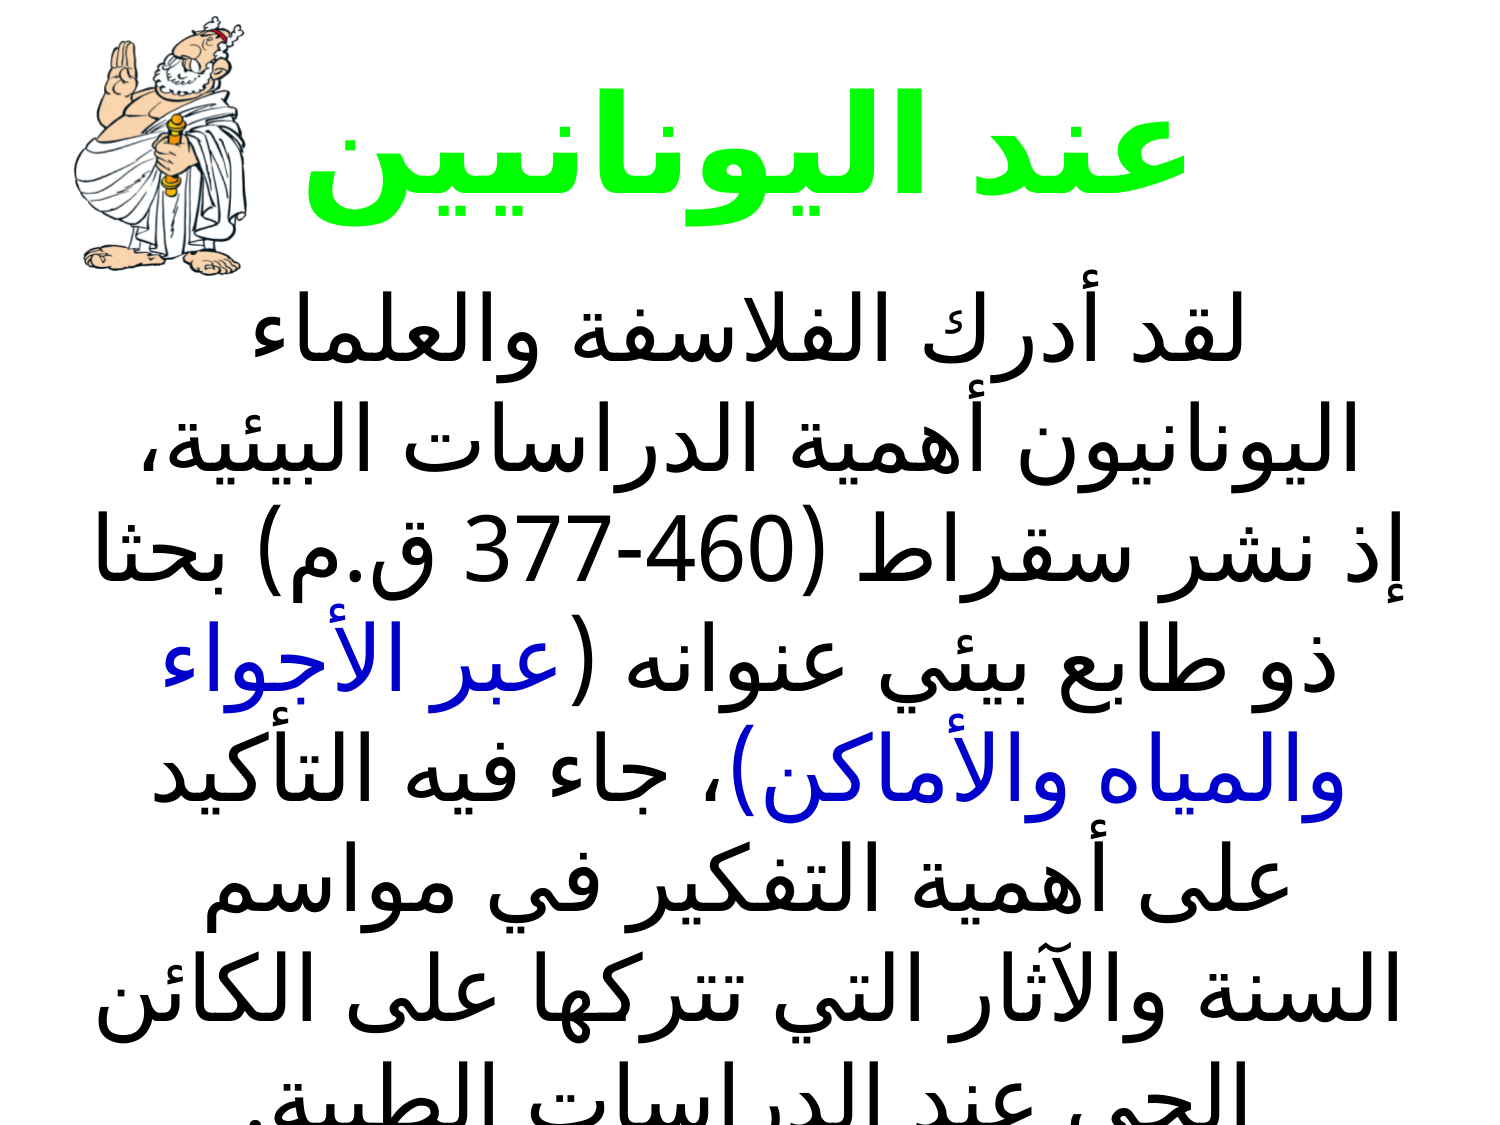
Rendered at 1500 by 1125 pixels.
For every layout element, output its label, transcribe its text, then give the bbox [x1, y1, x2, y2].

picture [40, 0, 280, 283]
list لقد أدرك الفلاسفة والعلماء اليونانيون أهمية الدراسات البيئية، إذ نشر سقراط (460-377 ق.م) بحثا ذو طابع بيئي عنوانه (عبر الأجواء والمياه والأماكن)، جاء فيه التأكيد على أهمية التفكير في مواسم السنة والآثار التي تتركها على الكائن الحي عند الدراسات الطبية. [75, 262, 1425, 1005]
title عند اليونانيين [285, 45, 1425, 233]
